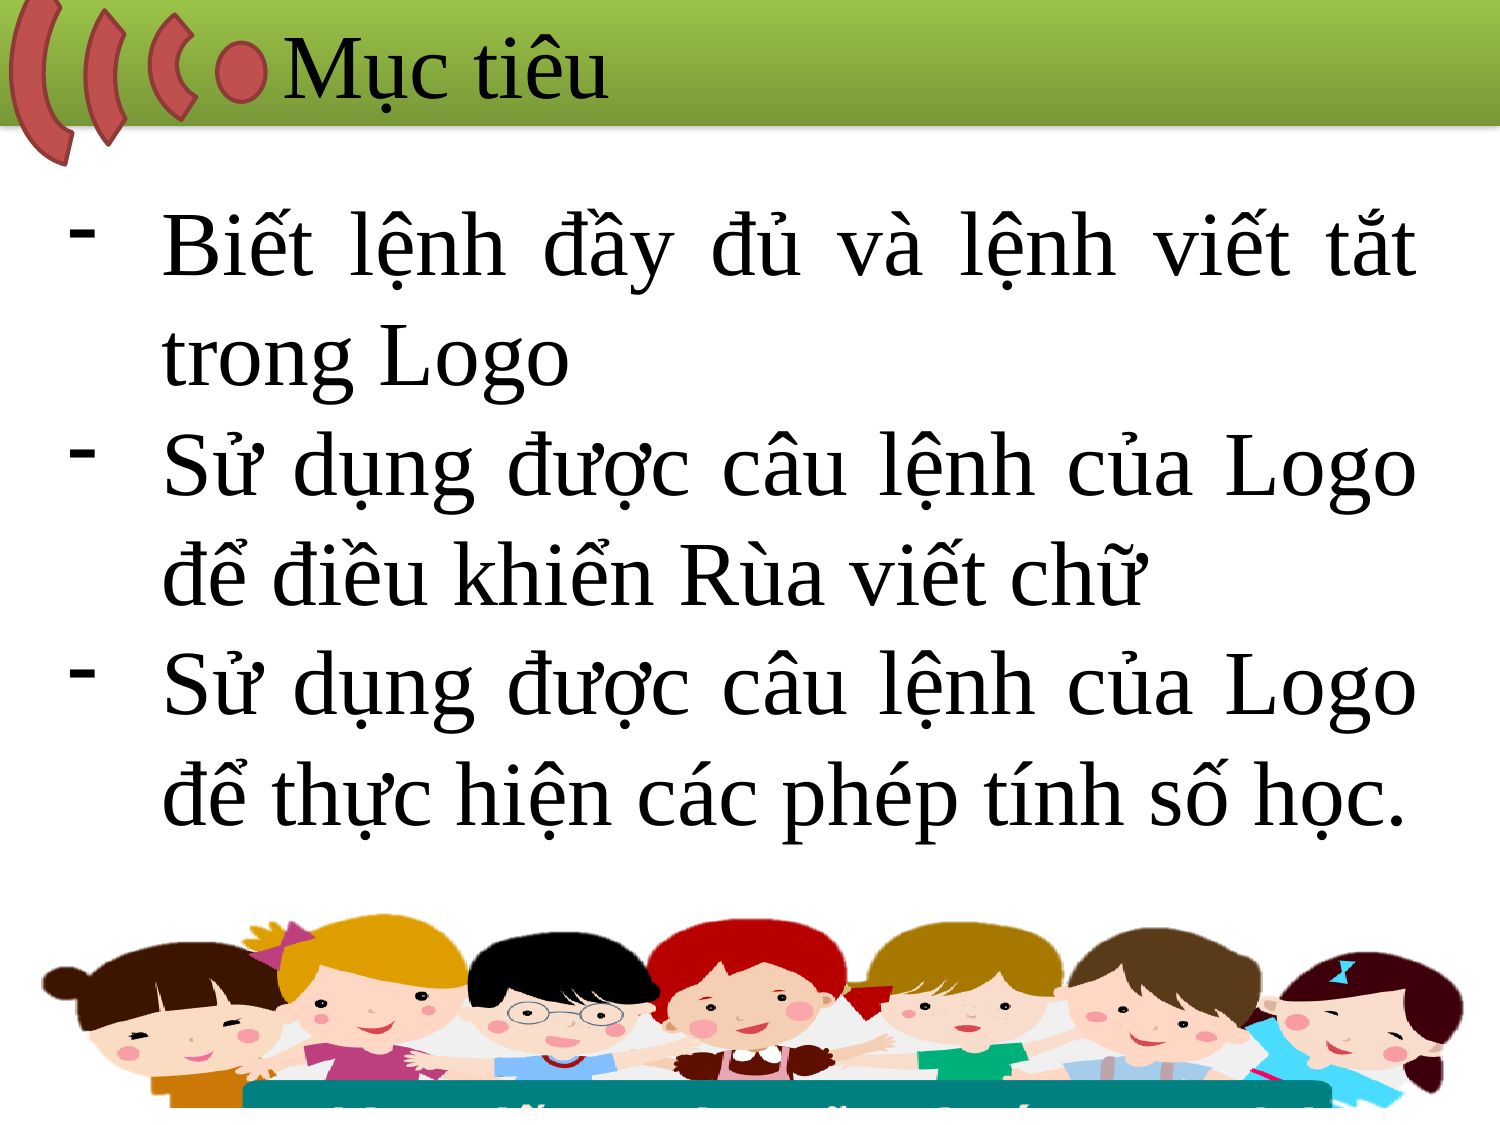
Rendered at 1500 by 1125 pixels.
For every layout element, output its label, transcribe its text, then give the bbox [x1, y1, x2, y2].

text_box Biết lệnh đầy đủ và lệnh viết tắt trong Logo Sử dụng được câu lệnh của Logo để điều khiển Rùa viết chữ Sử dụng được câu lệnh của Logo để thực hiện các phép tính số học. [53, 176, 1436, 820]
picture [0, 126, 1500, 1125]
text_box [147, 12, 199, 122]
text_box [8, 0, 75, 167]
text_box [215, 40, 268, 104]
text_box [83, 8, 128, 147]
text_box Mục tiêu [267, 0, 626, 124]
text_box [46, 0, 1500, 126]
text_box [0, 0, 24, 126]
